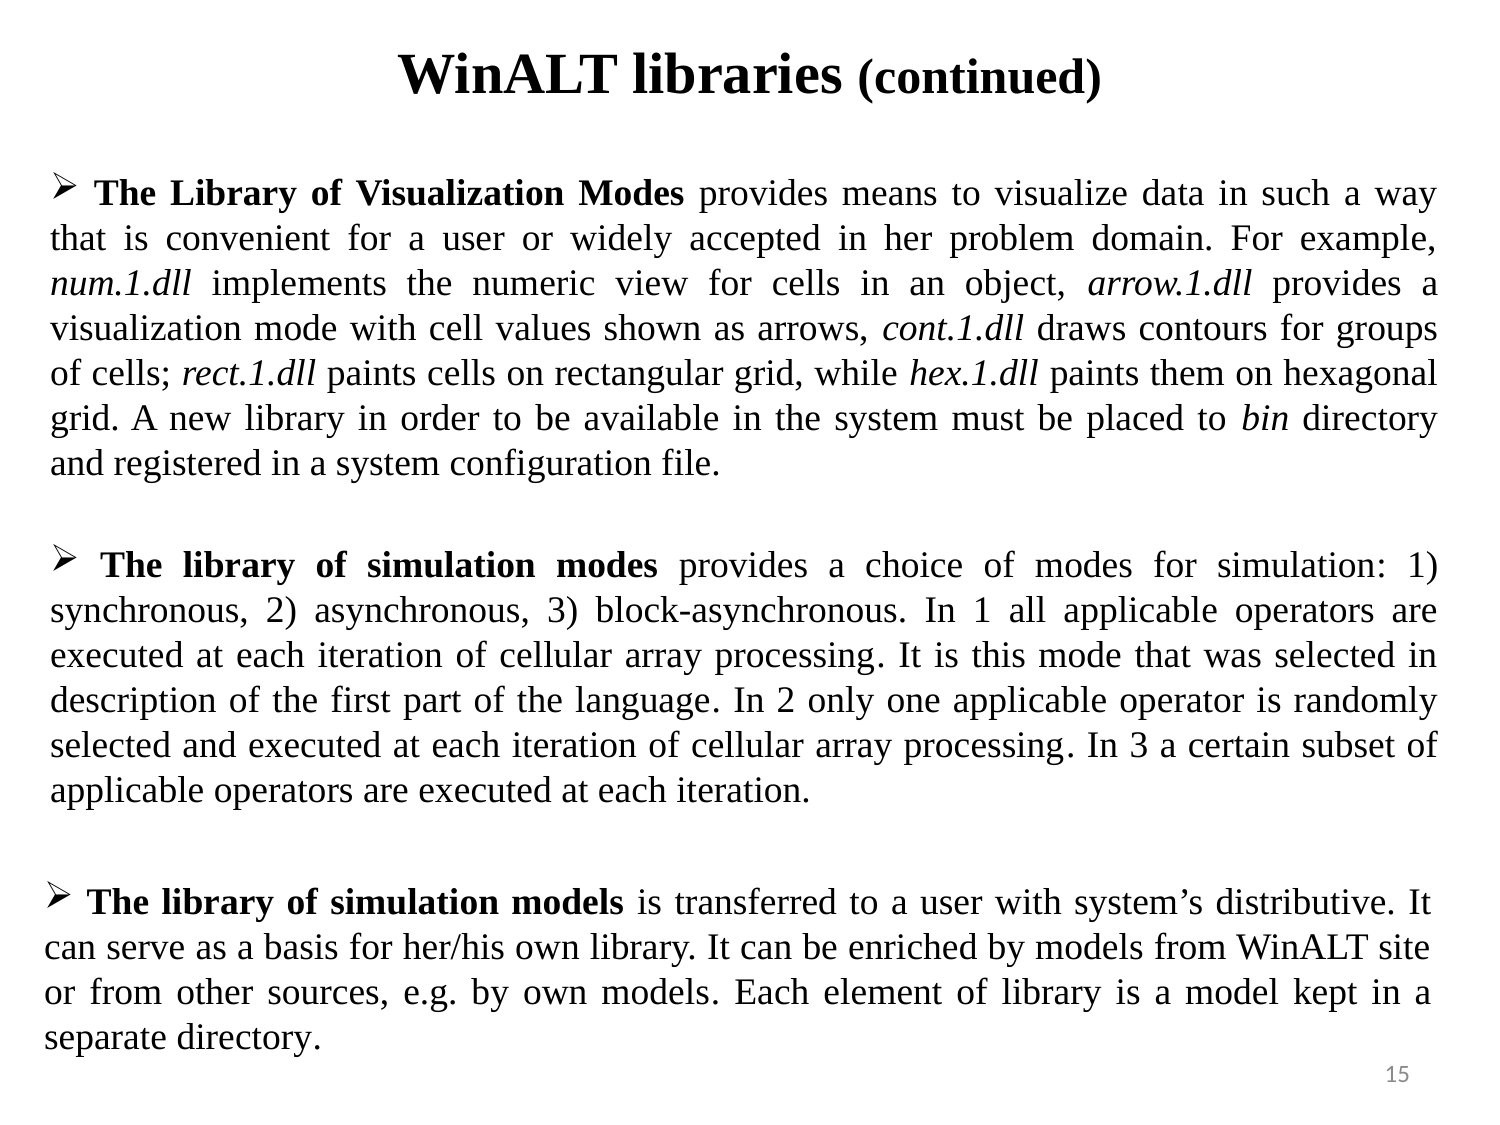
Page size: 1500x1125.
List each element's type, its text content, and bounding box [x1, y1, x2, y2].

slide_number 15 [1074, 1042, 1425, 1103]
text_box The Library of Visualization Modes provides means to visualize data in such a way that is convenient for a user or widely accepted in her problem domain. For example, num.1.dll implements the numeric view for cells in an object, arrow.1.dll provides a visualization mode with cell values shown as arrows, cont.1.dll draws contours for groups of cells; rect.1.dll paints cells on rectangular grid, while hex.1.dll paints them on hexagonal grid. A new library in order to be available in the system must be placed to bin directory and registered in a system configuration file. [35, 160, 1454, 532]
text_box The library of simulation modes provides a choice of modes for simulation: 1) synchronous, 2) asynchronous, 3) block-asynchronous. In 1 all applicable operators are executed at each iteration of cellular array processing. It is this mode that was selected in description of the first part of the language. In 2 only one applicable operator is randomly selected and executed at each iteration of cellular array processing. In 3 a certain subset of applicable operators are executed at each iteration. [35, 532, 1454, 818]
title WinALT libraries (continued) [75, 23, 1425, 118]
text_box The library of simulation models is transferred to a user with system’s distributive. It can serve as a basis for her/his own library. It can be enriched by models from WinALT site or from other sources, e.g. by own models. Each element of library is a model kept in a separate directory. [29, 869, 1448, 1065]
